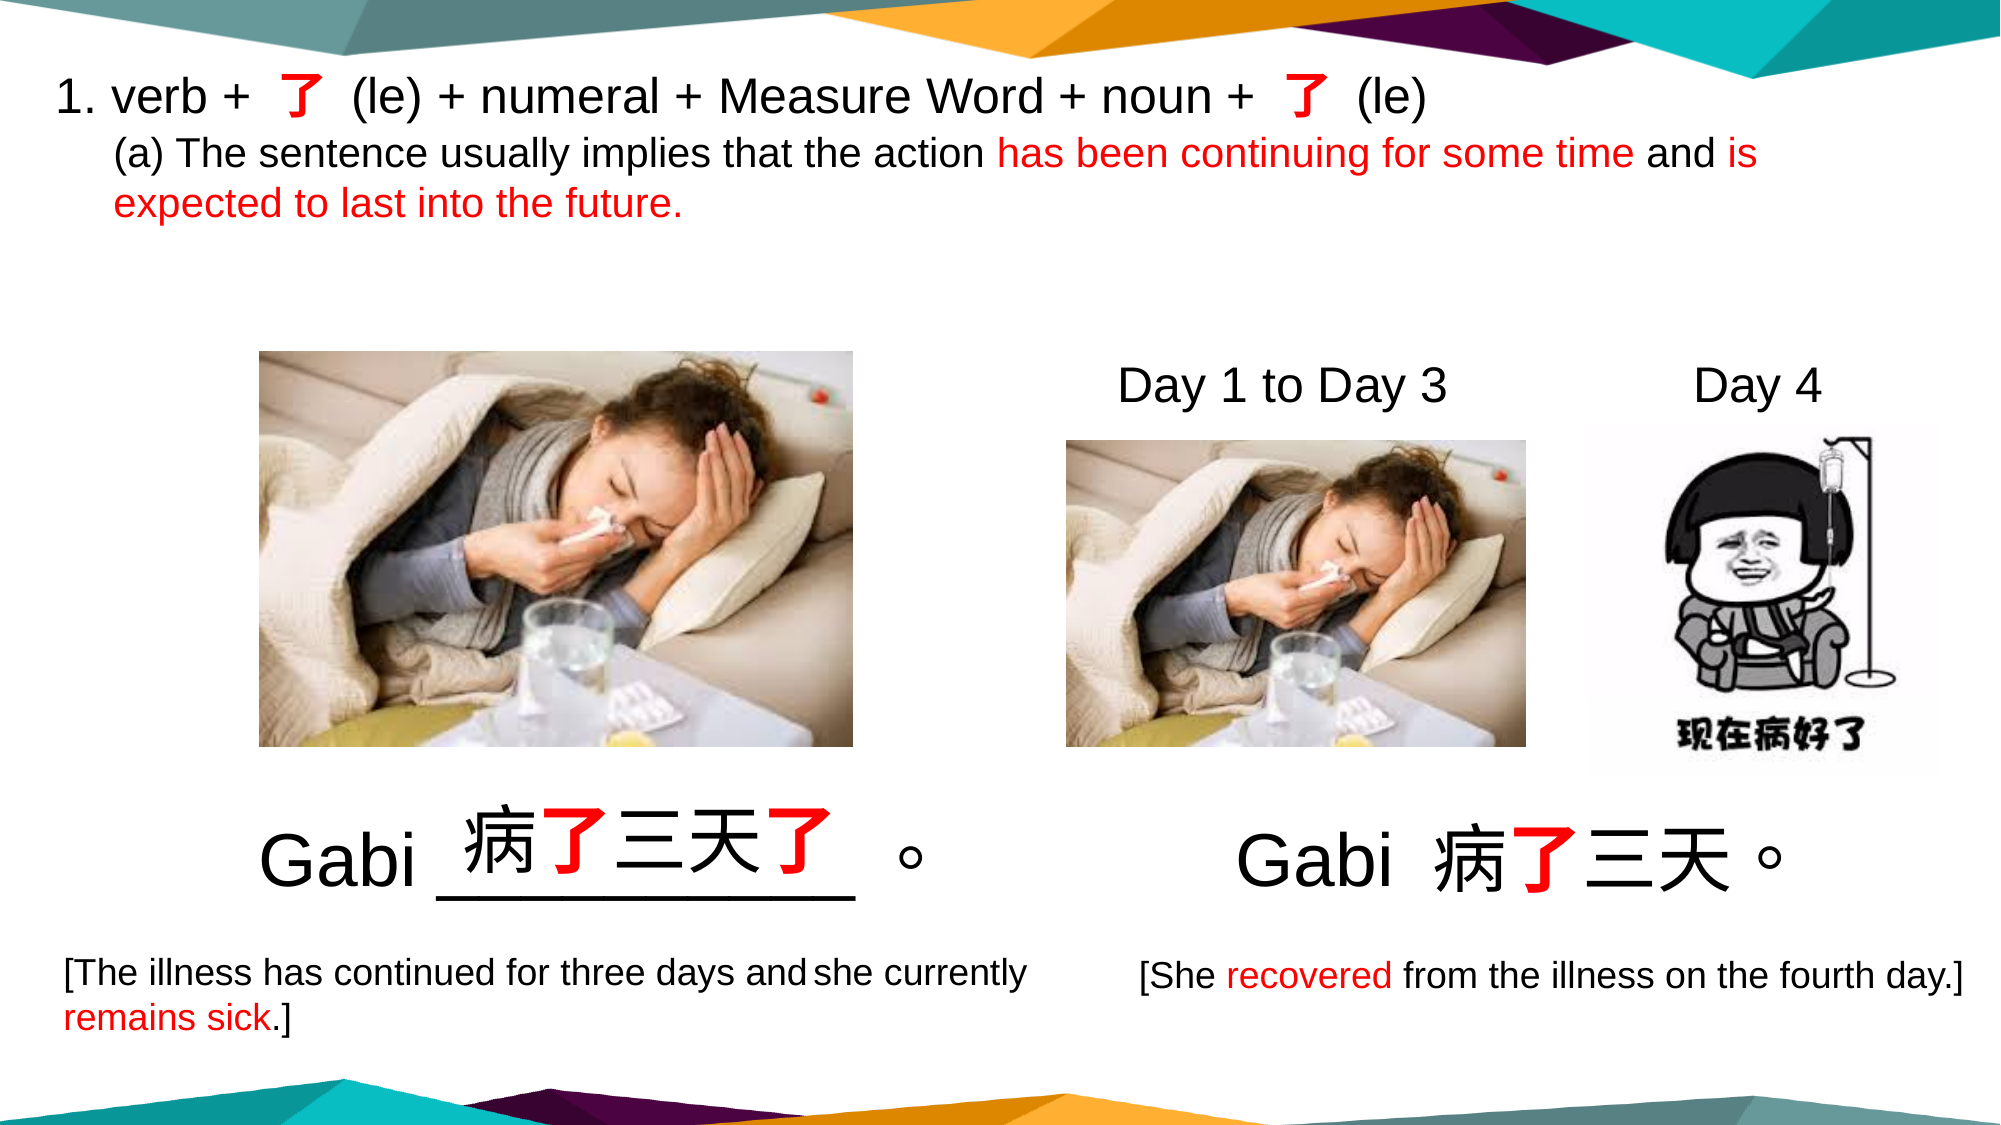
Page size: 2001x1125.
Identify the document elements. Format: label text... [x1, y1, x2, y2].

text_box Day 1 to Day 3 [1103, 344, 1478, 420]
text_box (a) The sentence usually implies that the action has been continuing for some time and is expected to last into the future. [98, 118, 1920, 234]
text_box 1. verb + 了 (le) + numeral + Measure Word + noun + 了 (le) [40, 56, 1478, 132]
picture [259, 351, 853, 747]
text_box [She recovered from the illness on the fourth day.] [1124, 943, 2000, 1004]
text_box Gabi 病了三天。 [1220, 804, 1840, 910]
text_box 病了三天了 [447, 785, 853, 891]
picture [0, 1078, 2000, 1125]
picture [1587, 423, 1940, 776]
picture [0, 0, 2000, 80]
text_box Day 4 [1678, 344, 1849, 420]
text_box [The illness has continued for three days and she currently remains sick.] [48, 940, 1049, 1046]
picture [1066, 440, 1526, 747]
text_box Gabi __________。 [243, 804, 972, 910]
